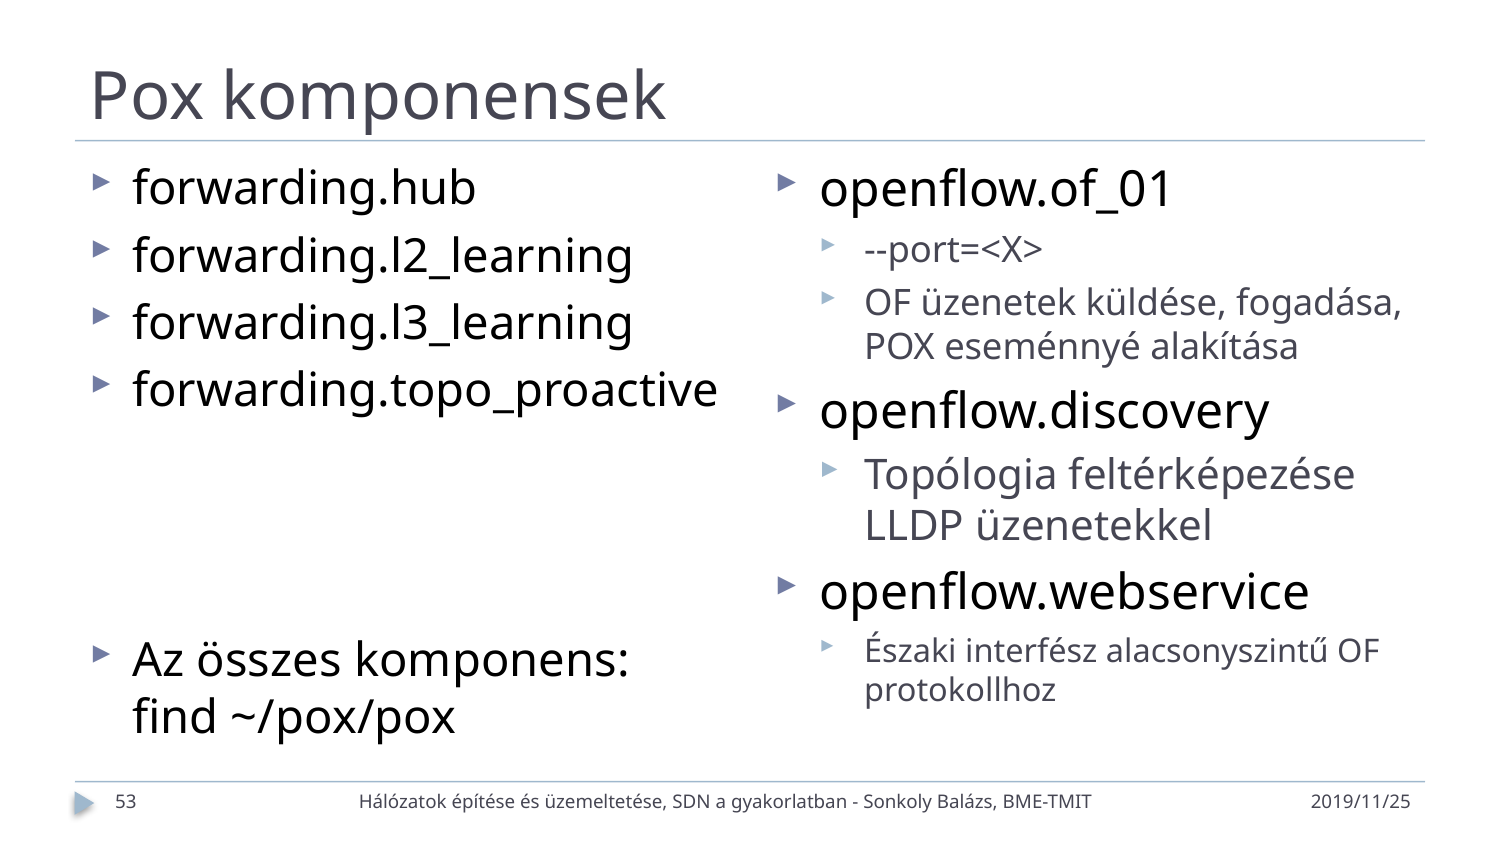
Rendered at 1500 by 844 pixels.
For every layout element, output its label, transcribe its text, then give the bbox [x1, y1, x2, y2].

footer Hálózatok építése és üzemeltetése, SDN a gyakorlatban - Sonkoly Balázs, BME-TMIT [287, 782, 1163, 827]
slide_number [1175, 782, 1426, 827]
list forwarding.hub forwarding.l2_learning forwarding.l3_learning forwarding.topo_proactive Az összes komponens: find ~/pox/pox [75, 150, 738, 758]
slide_number 53 [100, 782, 263, 827]
title Pox komponensek [75, 28, 1425, 141]
list openflow.of_01 --port=<X> OF üzenetek küldése, fogadása, POX eseménnyé alakítása openflow.discovery Topólogia feltérképezése LLDP üzenetekkel openflow.webservice Északi interfész alacsonyszintű OF protokollhoz [759, 149, 1423, 758]
